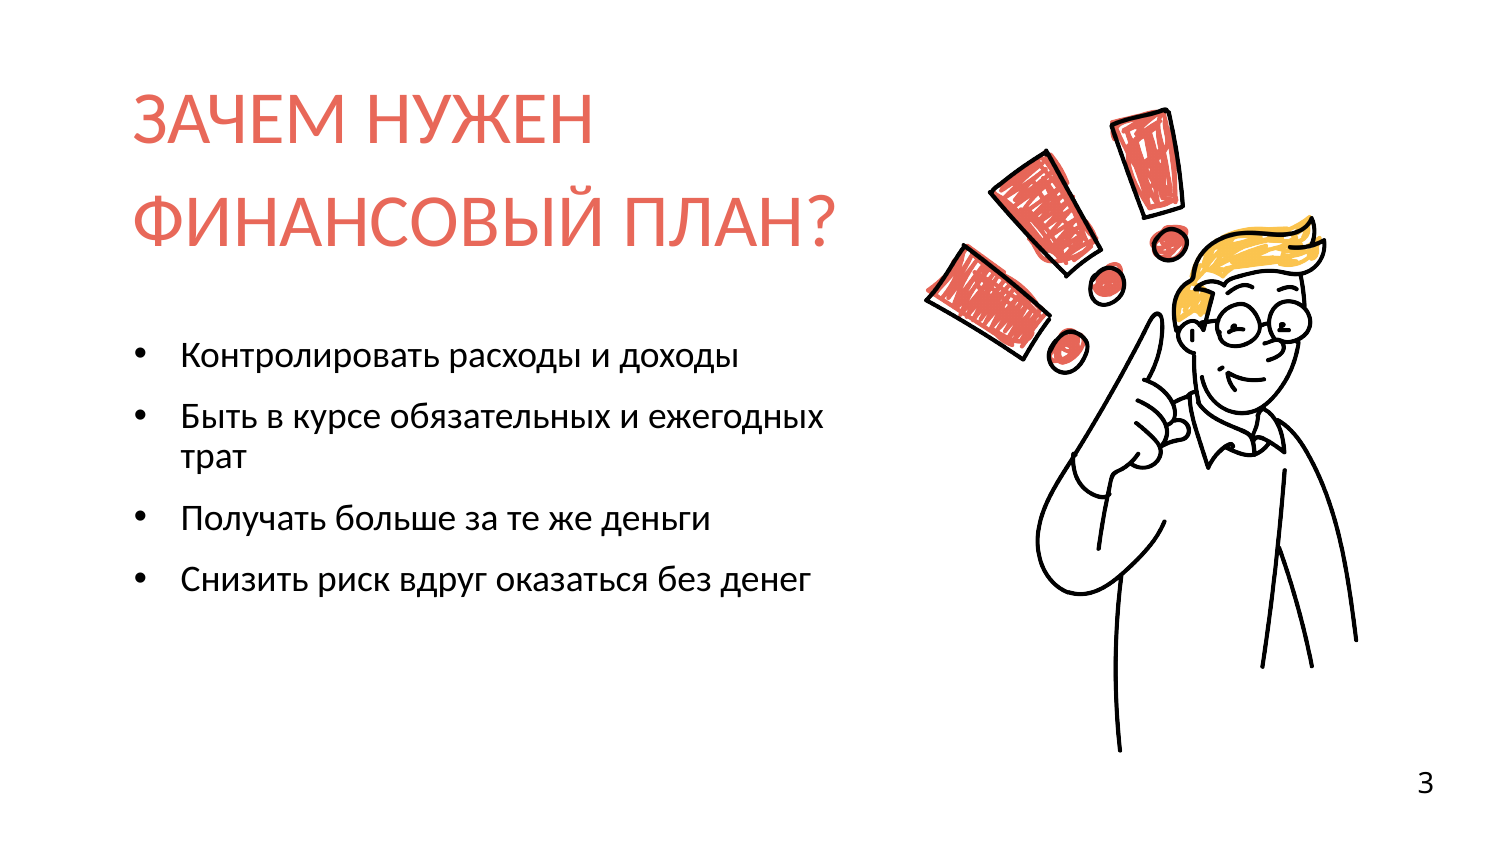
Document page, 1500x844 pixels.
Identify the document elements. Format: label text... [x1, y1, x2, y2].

picture [871, 56, 1426, 788]
subtitle Контролировать расходы и доходы Быть в курсе обязательных и ежегодных трат Получать больше за те же деньги Снизить риск вдруг оказаться без денег [118, 327, 871, 758]
title ЗАЧЕМ НУЖЕН ФИНАНСОВЫЙ ПЛАН? [117, 76, 871, 277]
slide_number 3 [1388, 756, 1464, 799]
